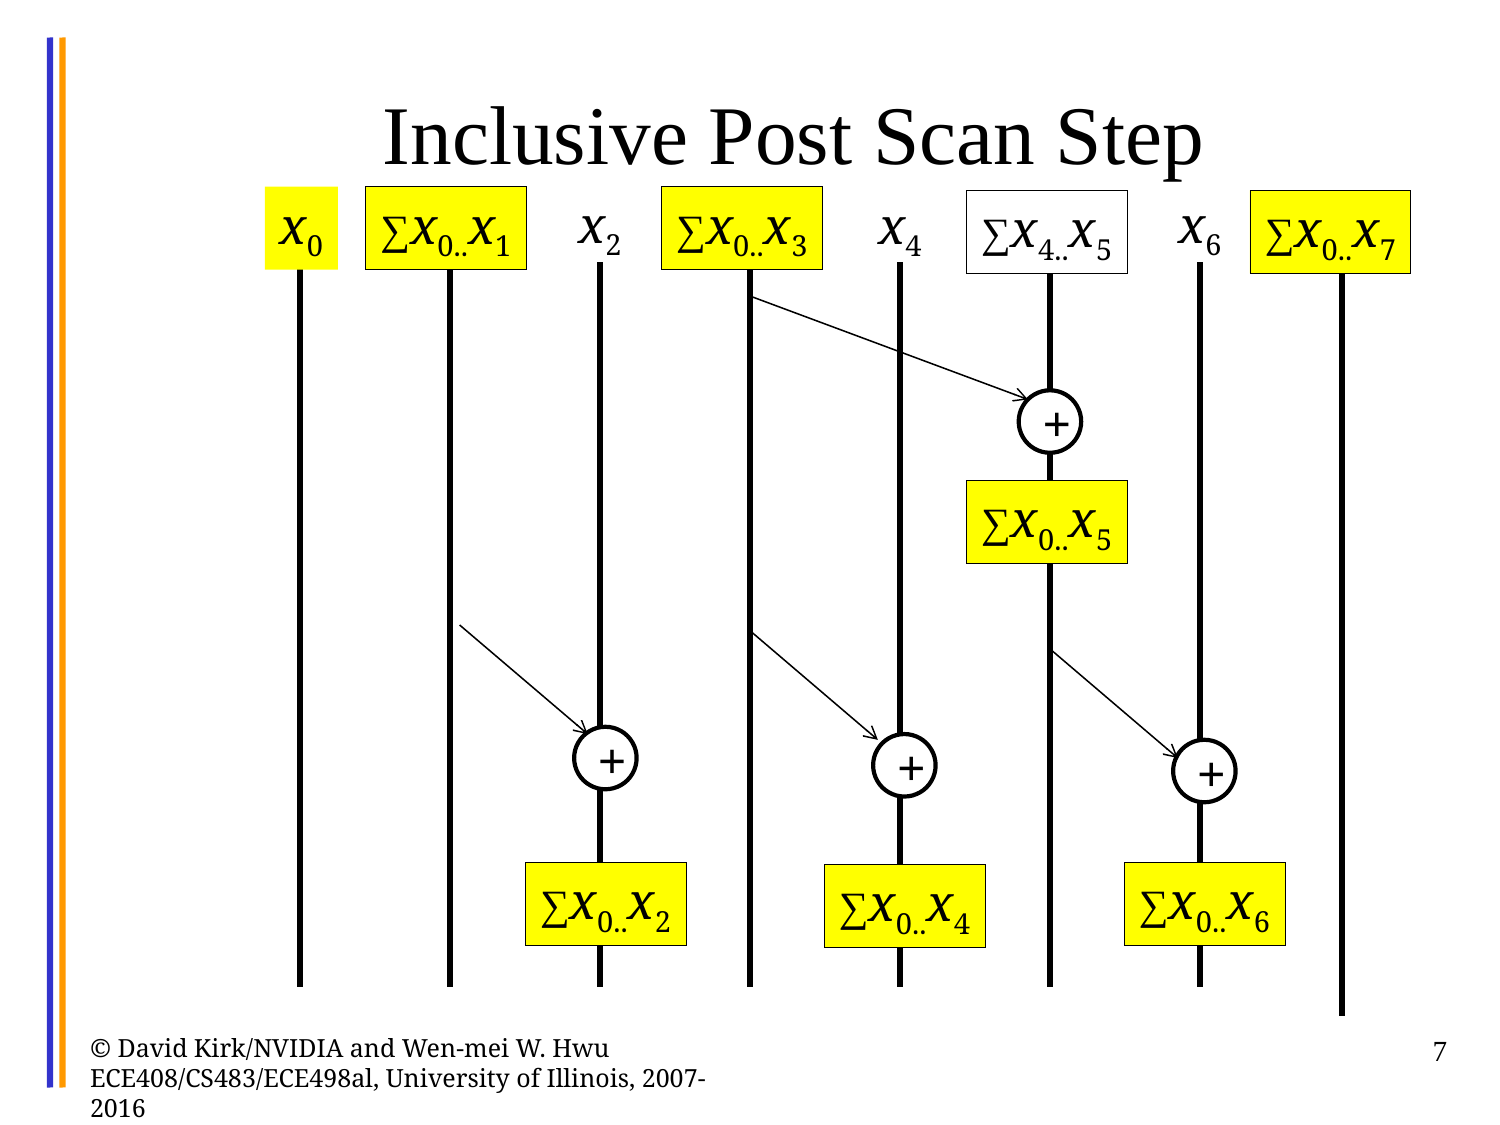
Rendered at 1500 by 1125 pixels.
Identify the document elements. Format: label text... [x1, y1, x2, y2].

title Inclusive Post Scan Step [112, 37, 1475, 225]
text_box + [1054, 388, 1084, 455]
text_box ∑x0..x4 [904, 864, 985, 948]
text_box x4 [863, 186, 937, 270]
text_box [749, 630, 879, 740]
text_box ∑x0..x1 [365, 186, 527, 270]
text_box + [604, 724, 639, 792]
text_box + [871, 733, 895, 798]
text_box + [1016, 388, 1045, 455]
text_box + [1171, 739, 1195, 803]
text_box ∑x0..x7 [1249, 190, 1411, 274]
text_box ∑x0..x5 [966, 480, 1045, 564]
text_box ∑x0..x6 [1124, 862, 1195, 946]
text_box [1049, 648, 1179, 759]
text_box x2 [563, 185, 637, 269]
text_box + [1204, 737, 1238, 805]
text_box x0 [264, 186, 338, 270]
text_box x6 [1163, 185, 1237, 269]
text_box ∑x0..x2 [525, 862, 595, 946]
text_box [749, 295, 1029, 400]
text_box ∑x4..x5 [966, 190, 1128, 274]
text_box ∑x0..x3 [661, 186, 823, 270]
text_box ∑x0..x4 [824, 864, 895, 948]
footer © David Kirk/NVIDIA and Wen-mei W. Hwu ECE408/CS483/ECE498al, University of Illinois, 2007-2016 [74, 1024, 726, 1101]
text_box ∑x0..x5 [1054, 480, 1128, 564]
text_box ∑x0..x6 [1204, 862, 1285, 946]
text_box ∑x0..x2 [604, 862, 686, 946]
text_box + [904, 731, 938, 799]
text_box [459, 624, 588, 735]
text_box + [572, 726, 595, 790]
slide_number 7 [1149, 1024, 1463, 1101]
